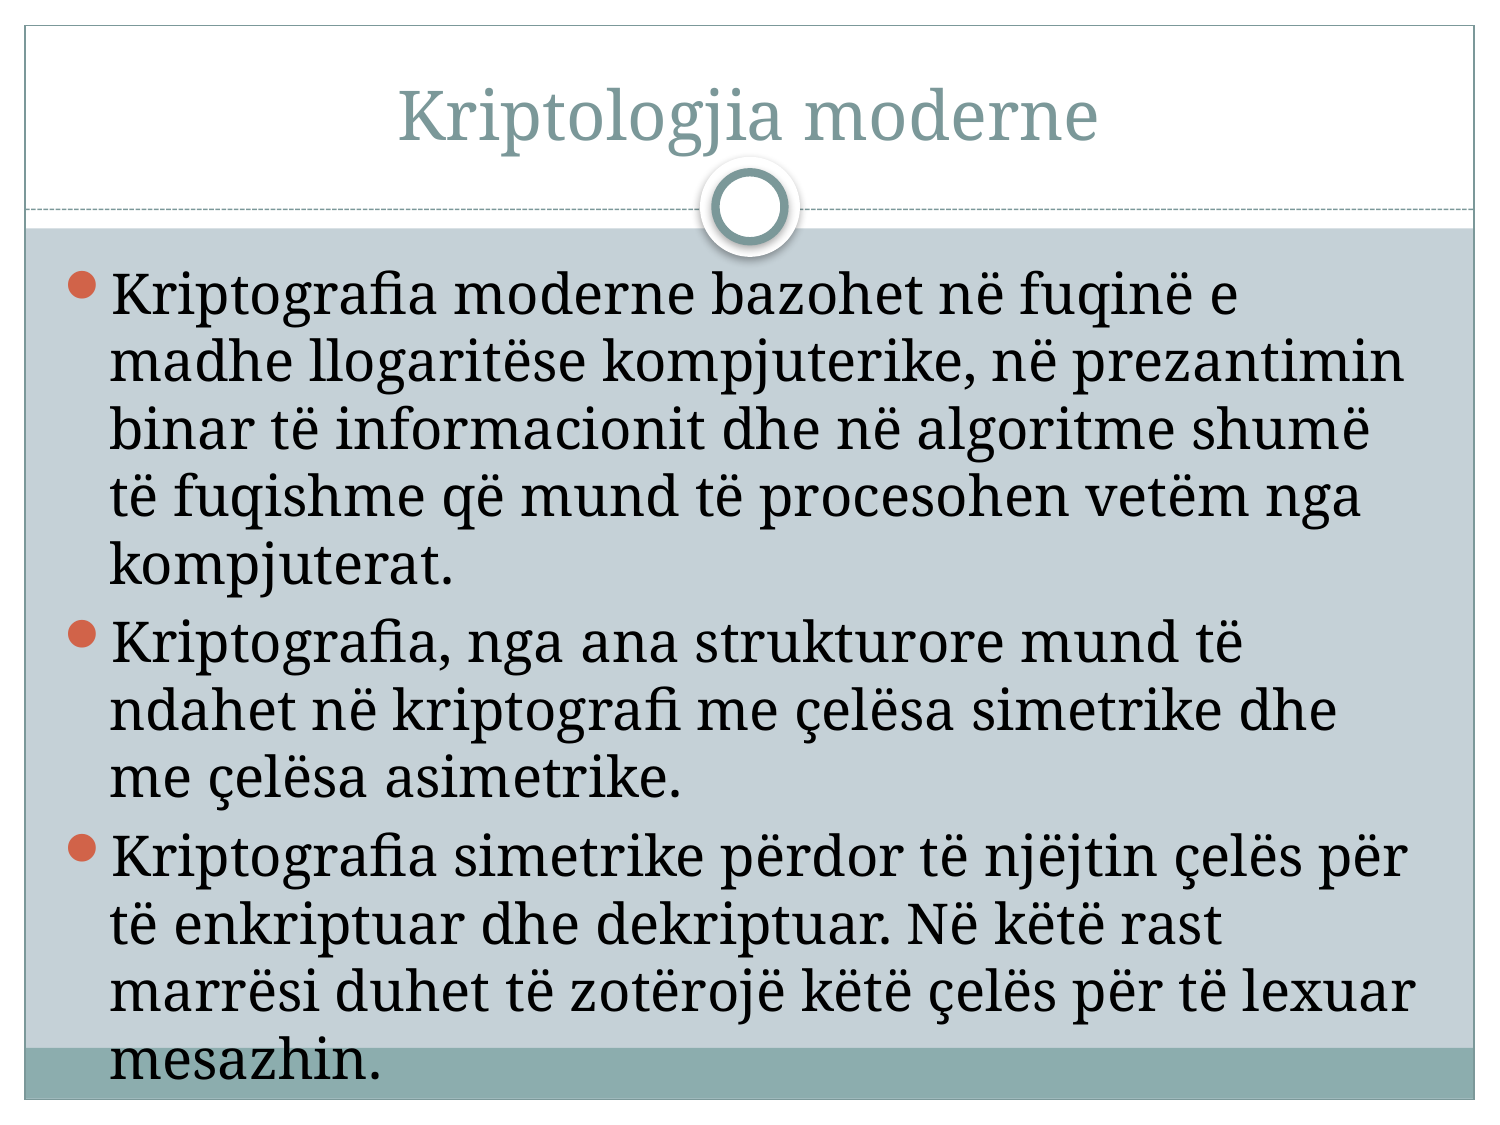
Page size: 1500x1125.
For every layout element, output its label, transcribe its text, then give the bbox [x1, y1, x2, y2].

list Kriptografia moderne bazohet në fuqinë e madhe llogaritëse kompjuterike, në prezantimin binar të informacionit dhe në algoritme shumë të fuqishme që mund të procesohen vetëm nga kompjuterat. Kriptografia, nga ana strukturore mund të ndahet në kriptografi me çelësa simetrike dhe me çelësa asimetrike. Kriptografia simetrike përdor të njëjtin çelës për të enkriptuar dhe dekriptuar. Në këtë rast marrësi duhet të zotërojë këtë çelës për të lexuar mesazhin. [49, 250, 1445, 1001]
title Kriptologjia moderne [49, 37, 1450, 162]
